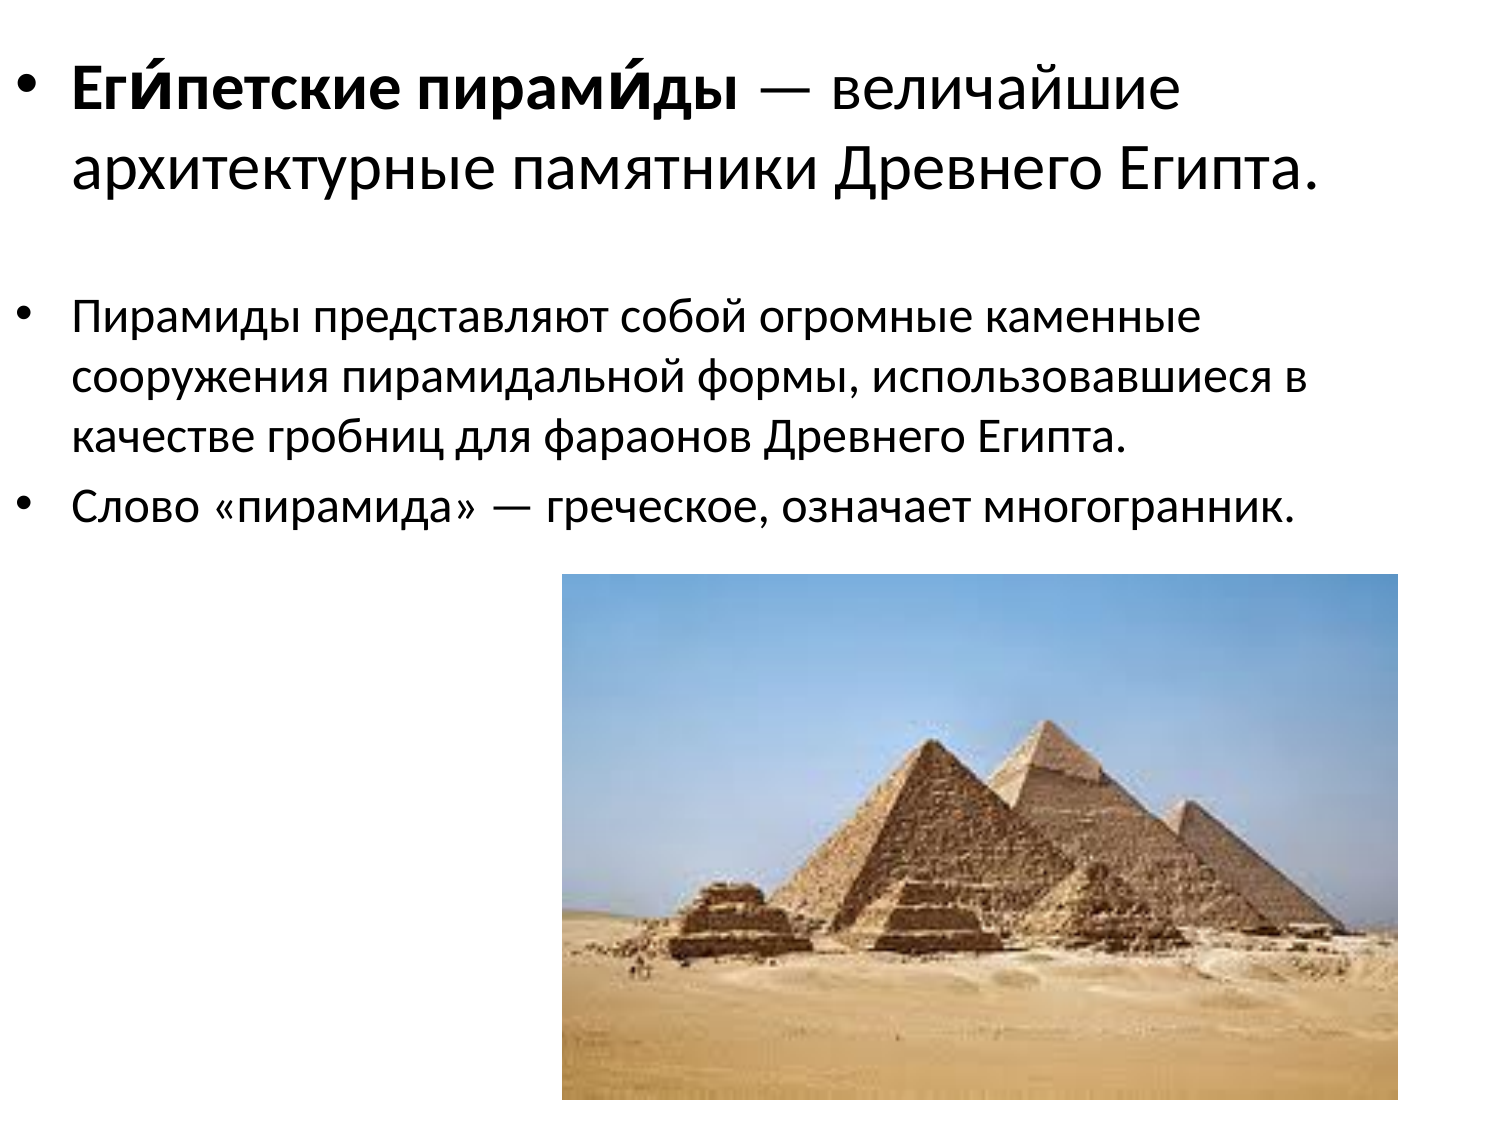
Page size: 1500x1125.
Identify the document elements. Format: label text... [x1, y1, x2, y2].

picture [562, 573, 1398, 1100]
list Еги́петские пирами́ды — величайшие архитектурные памятники Древнего Египта. Пирамиды представляют собой огромные каменные сооружения пирамидальной формы, использовавшиеся в качестве гробниц для фараонов Древнего Египта. Слово «пирамида» — греческое, означает многогранник. [0, 35, 1336, 1005]
